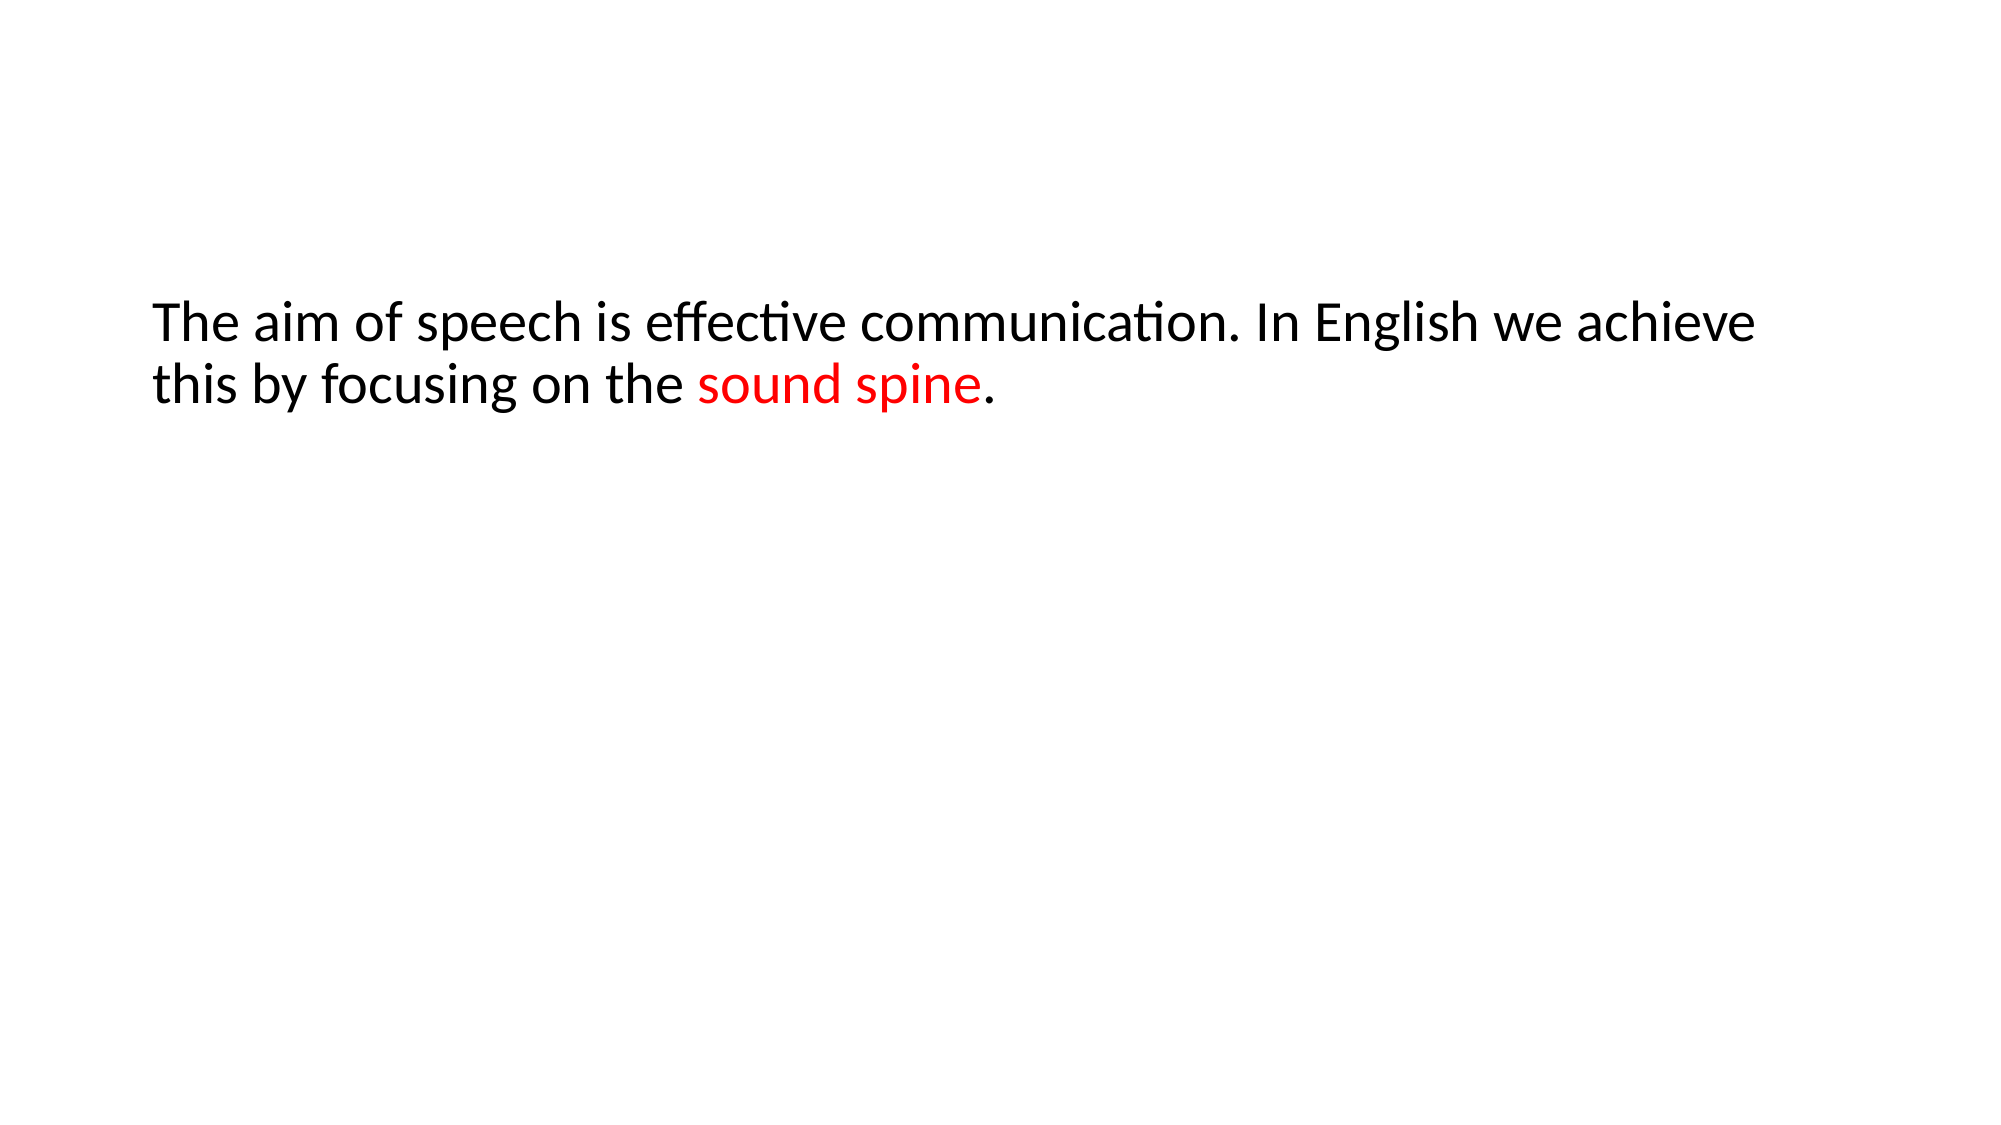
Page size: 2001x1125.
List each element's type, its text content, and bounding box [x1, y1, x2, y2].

list The aim of speech is effective communication. In English we achieve this by focusing on the sound spine. [137, 108, 1863, 1014]
